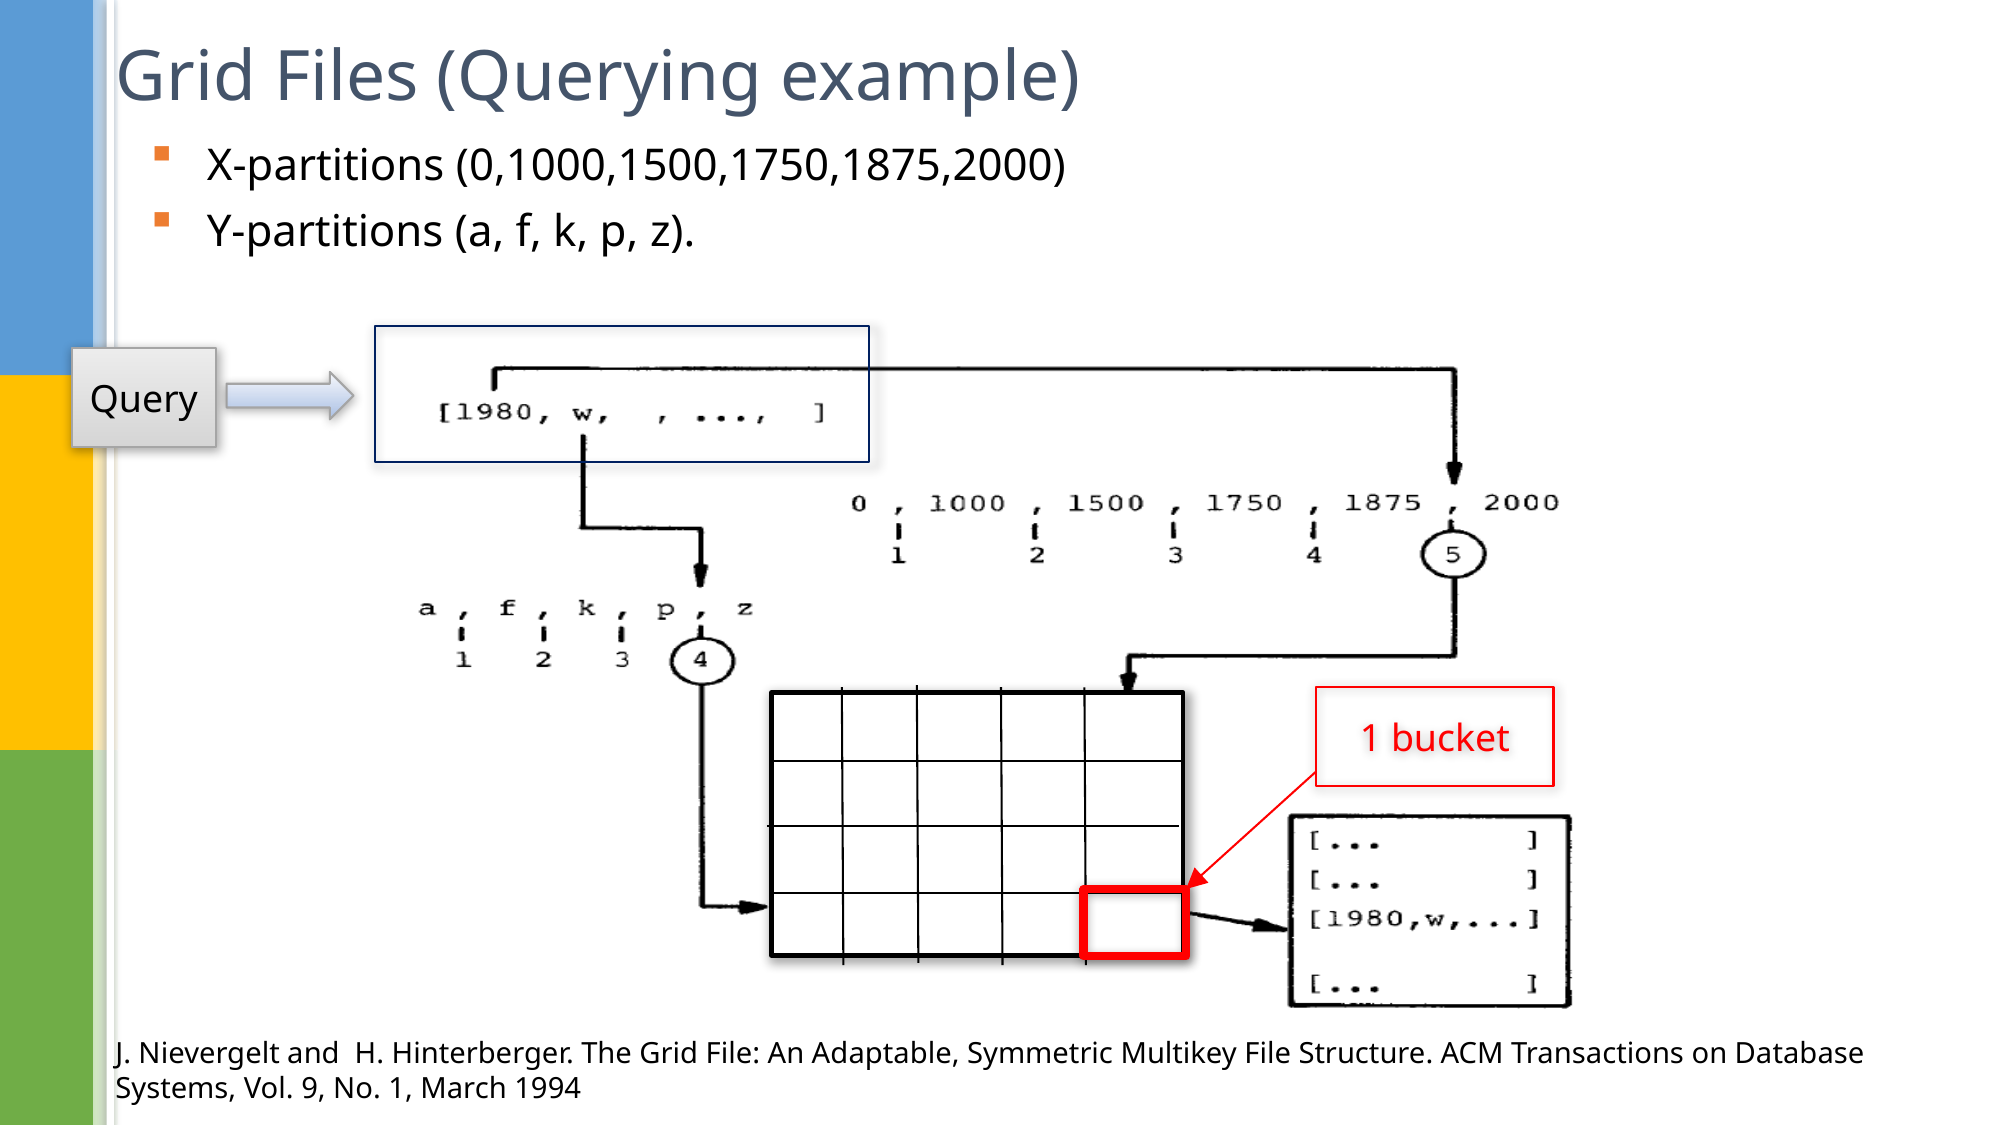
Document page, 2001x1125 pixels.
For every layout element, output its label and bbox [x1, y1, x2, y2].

text_box [71, 347, 217, 448]
text_box [100, 1026, 1977, 1112]
text_box [374, 325, 870, 336]
text_box [1185, 770, 1317, 890]
text_box [766, 684, 1184, 966]
text_box [135, 147, 1810, 260]
picture [267, 336, 1738, 1028]
text_box [100, 23, 1826, 123]
text_box [225, 382, 267, 409]
